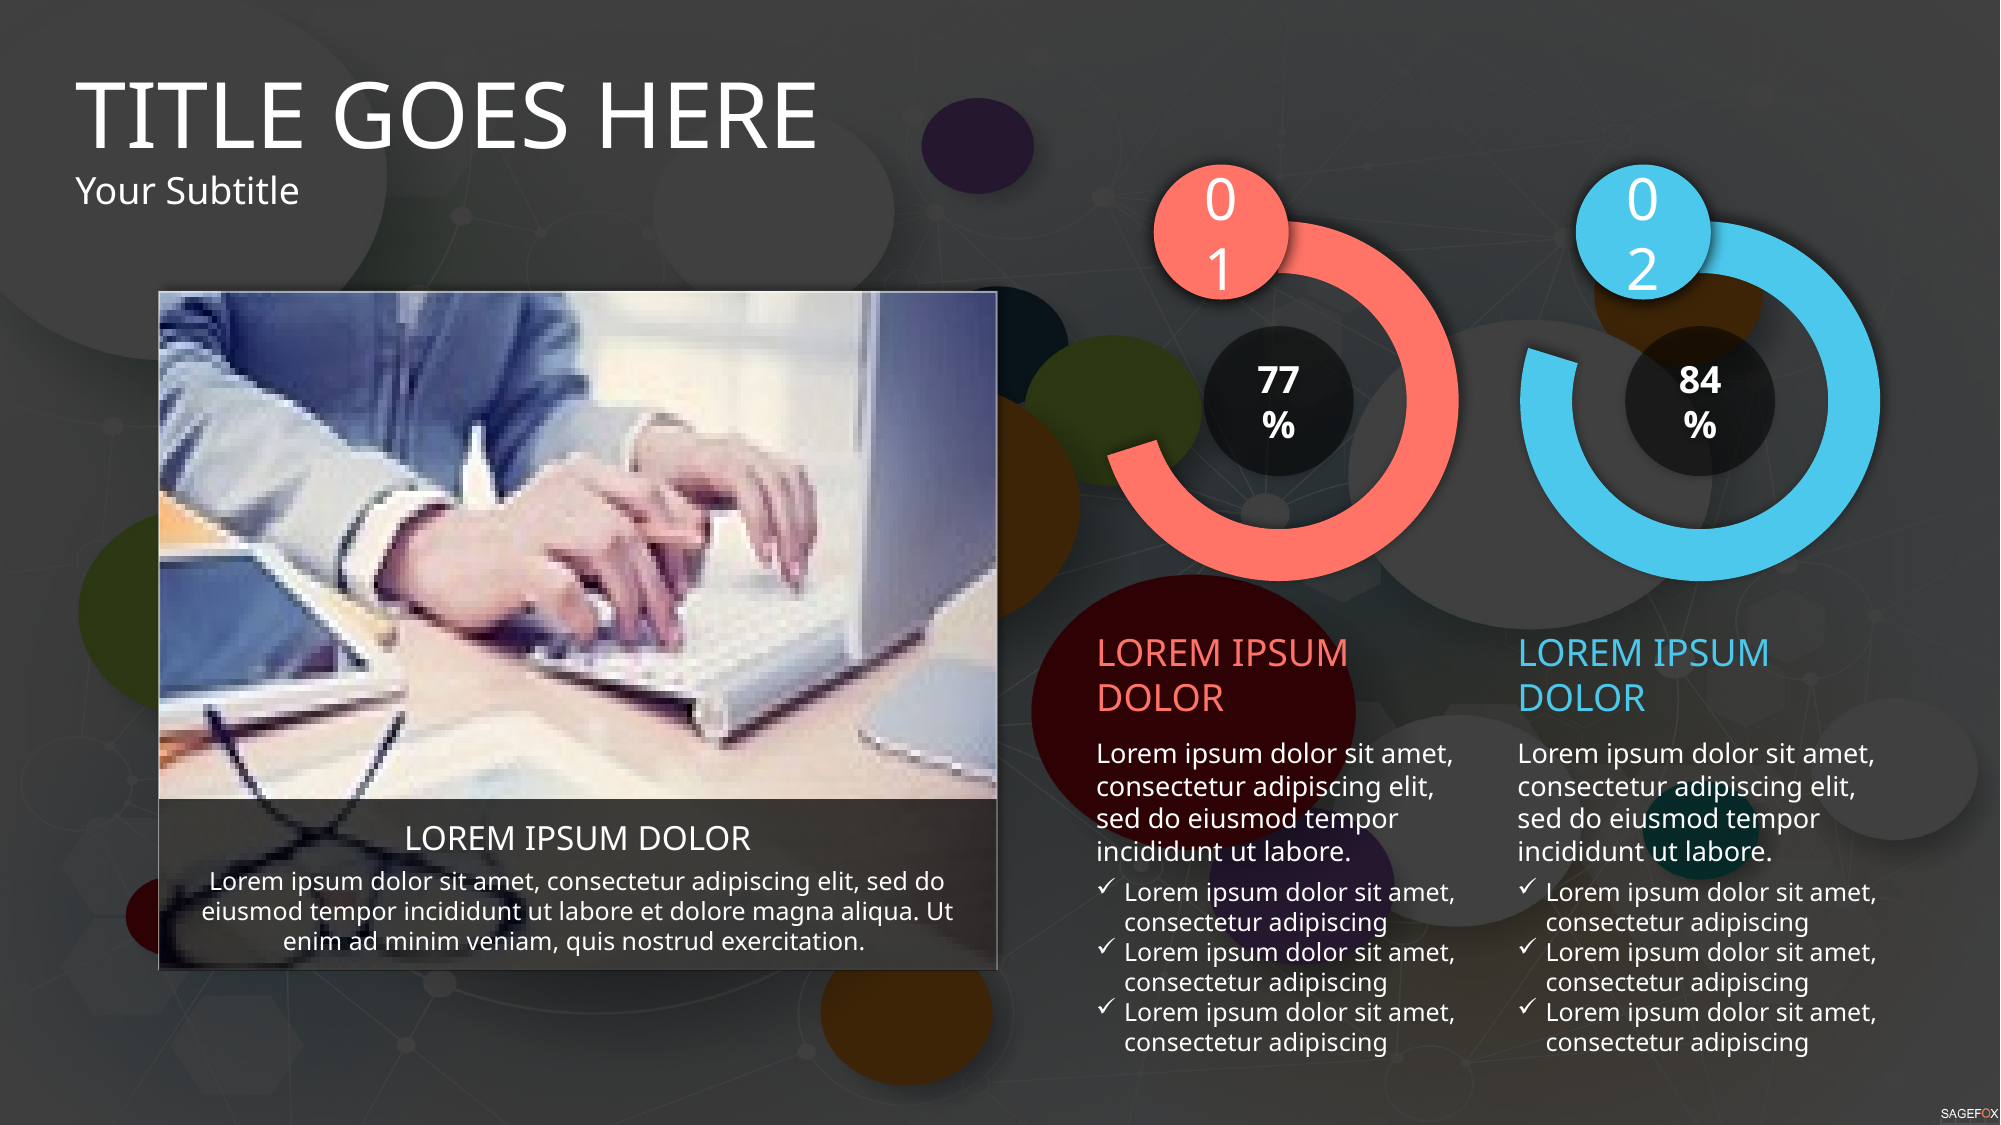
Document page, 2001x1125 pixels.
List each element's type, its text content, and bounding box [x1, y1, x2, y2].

text_box [1519, 221, 1882, 583]
picture [0, 0, 2001, 1125]
text_box TITLE GOES HERE Your Subtitle [60, 49, 1036, 220]
text_box [158, 291, 998, 798]
text_box [1105, 221, 1460, 583]
text_box LOREM IPSUM DOLOR Lorem ipsum dolor sit amet, consectetur adipiscing elit, sed do eiusmod tempor incididunt ut labore. Lorem ipsum dolor sit amet, consectetur adipiscing Lorem ipsum dolor sit amet, consectetur adipiscing Lorem ipsum dolor sit amet, consectetur adipiscing [1502, 621, 1898, 1089]
text_box 84% [1624, 325, 1777, 478]
text_box LOREM IPSUM DOLOR Lorem ipsum dolor sit amet, consectetur adipiscing elit, sed do eiusmod tempor incididunt ut labore. Lorem ipsum dolor sit amet, consectetur adipiscing Lorem ipsum dolor sit amet, consectetur adipiscing Lorem ipsum dolor sit amet, consectetur adipiscing [1081, 621, 1477, 1089]
text_box 01 [1152, 163, 1290, 301]
text_box 02 [1574, 163, 1712, 301]
text_box LOREM IPSUM DOLOR Lorem ipsum dolor sit amet, consectetur adipiscing elit, sed do eiusmod tempor incididunt ut labore et dolore magna aliqua. Ut enim ad minim veniam, quis nostrud exercitation. [184, 809, 972, 998]
text_box 77% [1202, 325, 1355, 478]
text_box [158, 798, 998, 972]
